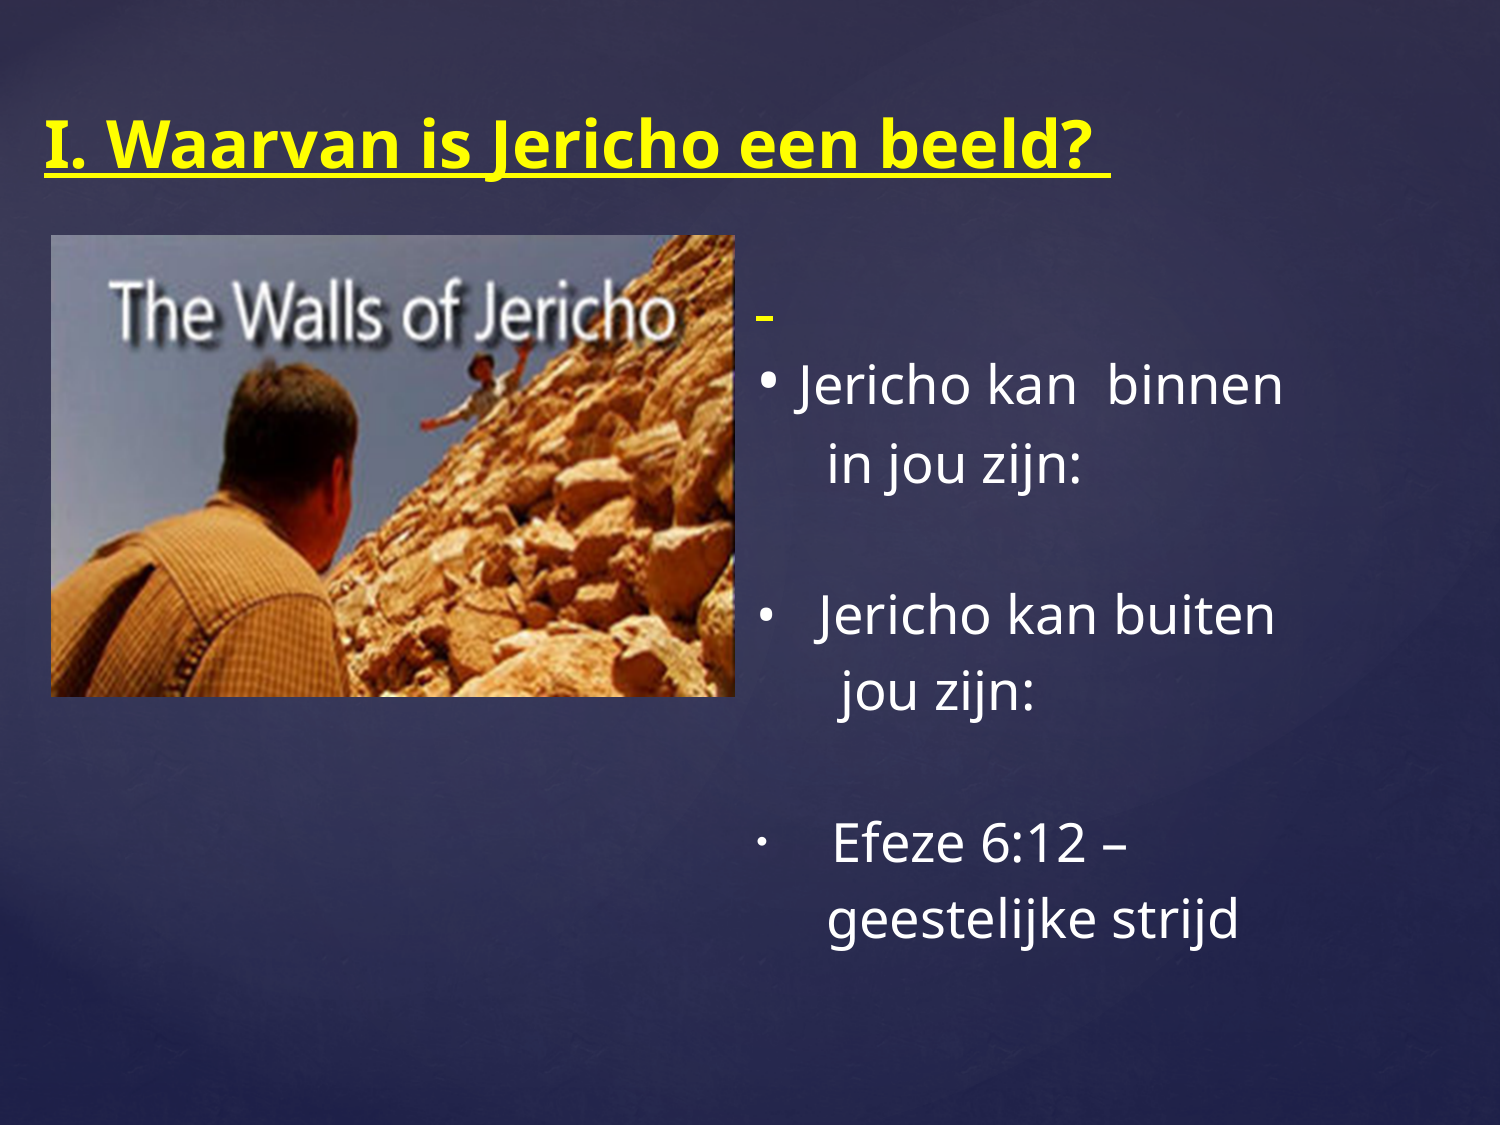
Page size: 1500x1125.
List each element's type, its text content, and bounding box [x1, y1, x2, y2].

text_box • Jericho kan binnen in jou zijn: • Jericho kan buiten jou zijn: Efeze 6:12 – geestelijke strijd [738, 236, 1459, 1053]
picture [50, 235, 735, 697]
text_box I. Waarvan is Jericho een beeld? [29, 94, 1332, 190]
